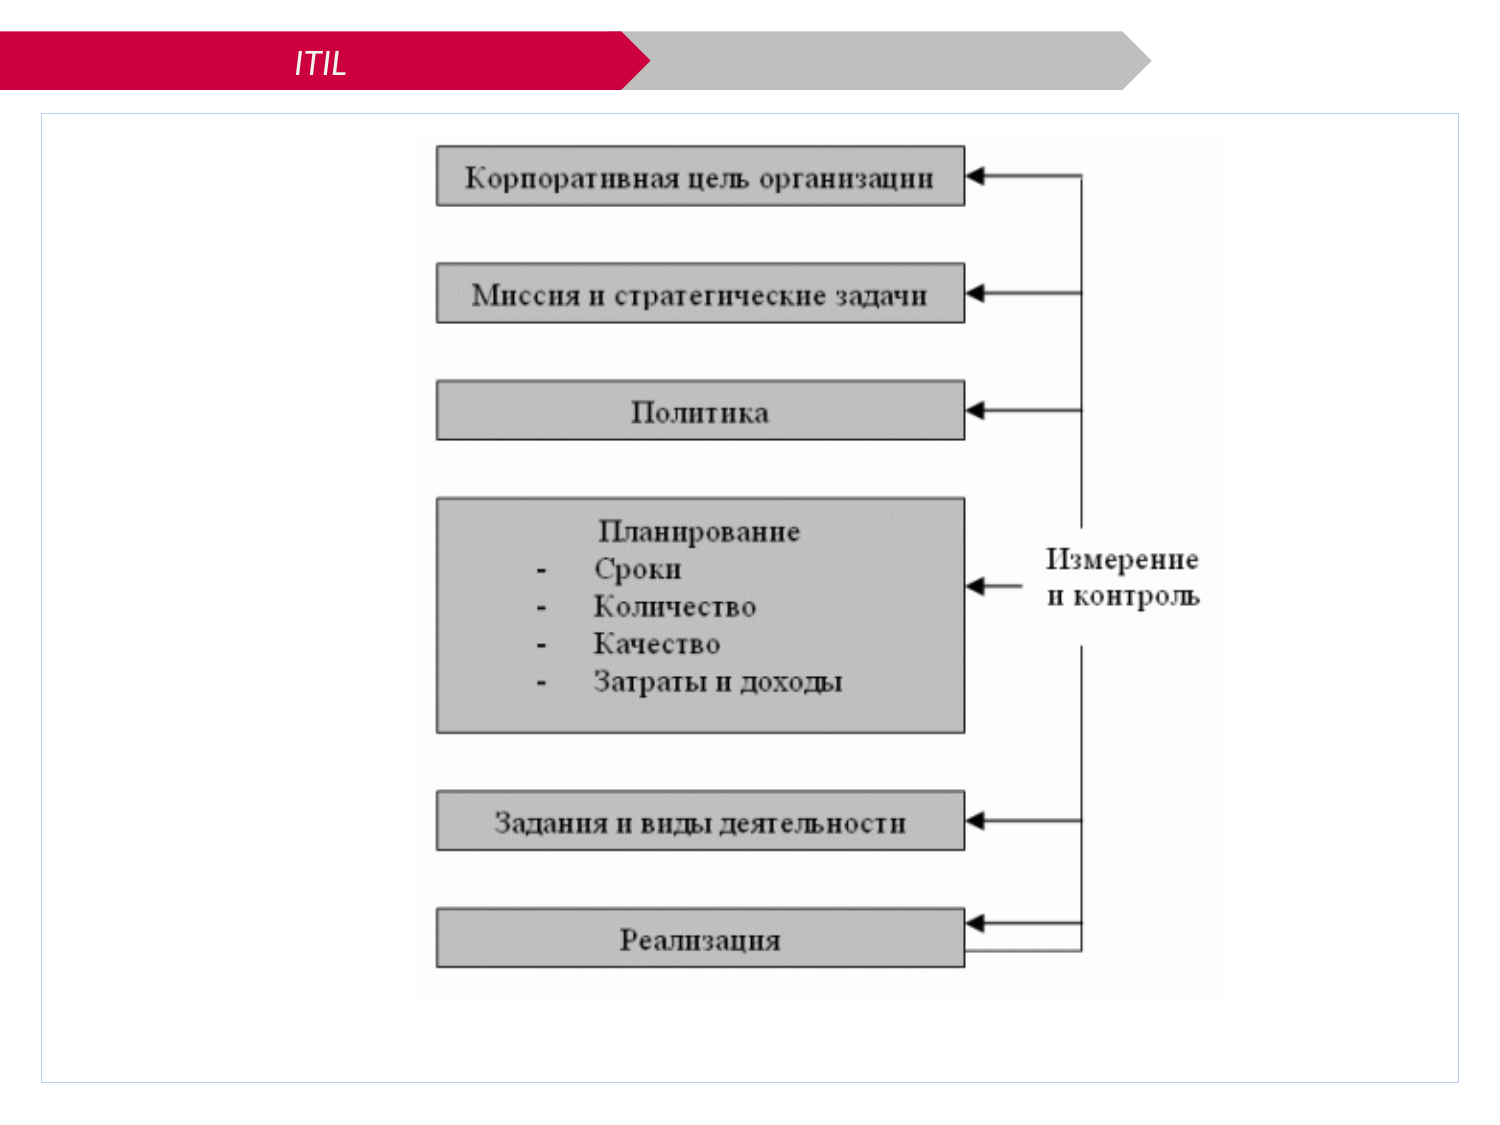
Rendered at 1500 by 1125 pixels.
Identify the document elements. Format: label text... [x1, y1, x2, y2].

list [418, 138, 1223, 1002]
list ITIL [44, 31, 597, 90]
